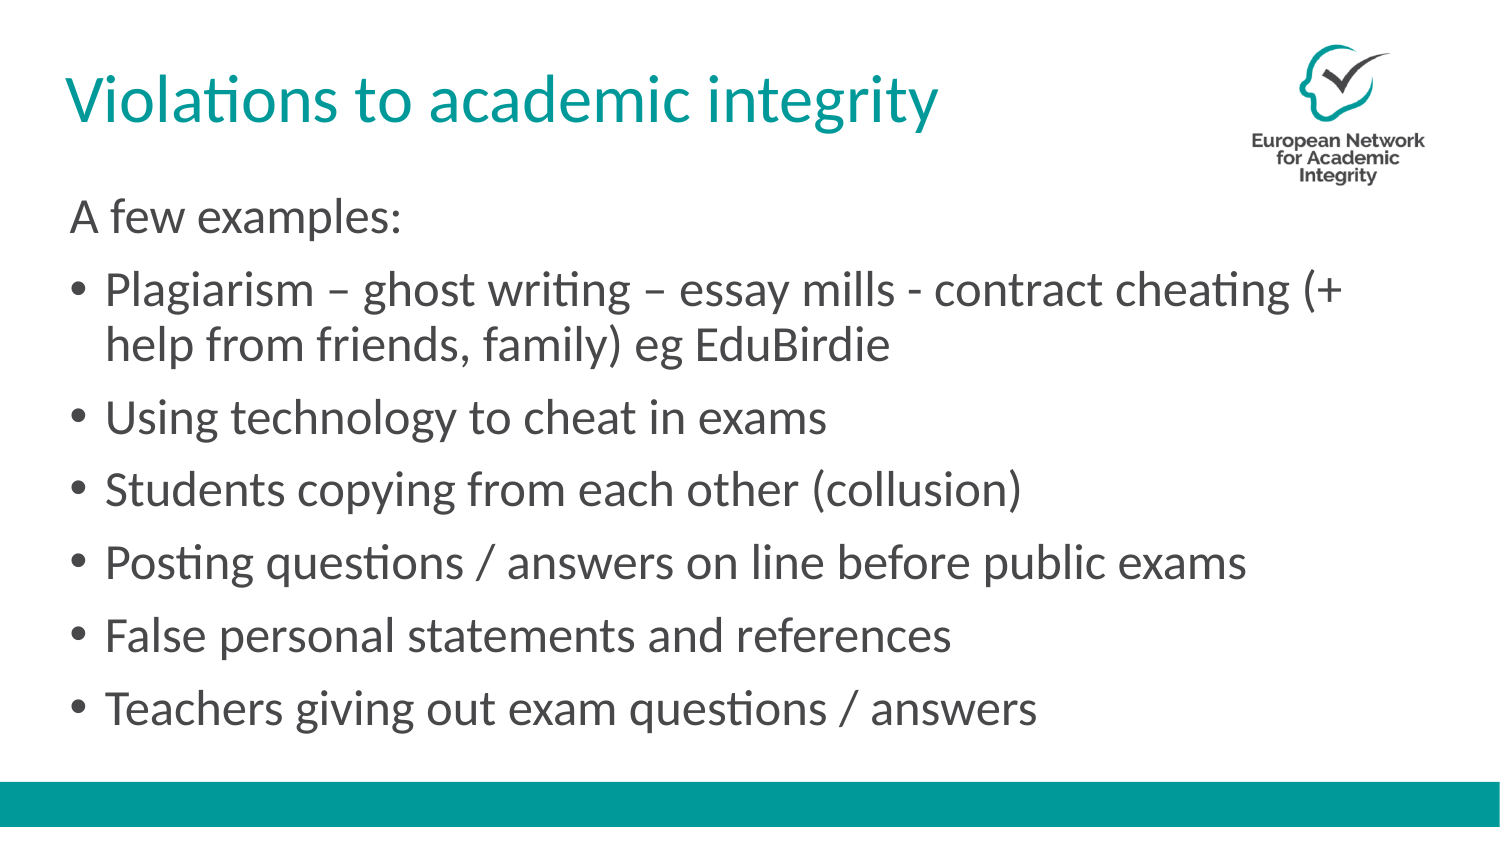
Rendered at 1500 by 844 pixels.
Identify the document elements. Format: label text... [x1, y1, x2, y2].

title Violations to academic integrity [50, 32, 1064, 170]
picture [1220, 14, 1457, 216]
list A few examples: Plagiarism – ghost writing – essay mills - contract cheating (+ help from friends, family) eg EduBirdie Using technology to cheat in exams Students copying from each other (collusion) Posting questions / answers on line before public exams False personal statements and references Teachers giving out exam questions / answers [54, 182, 1407, 744]
